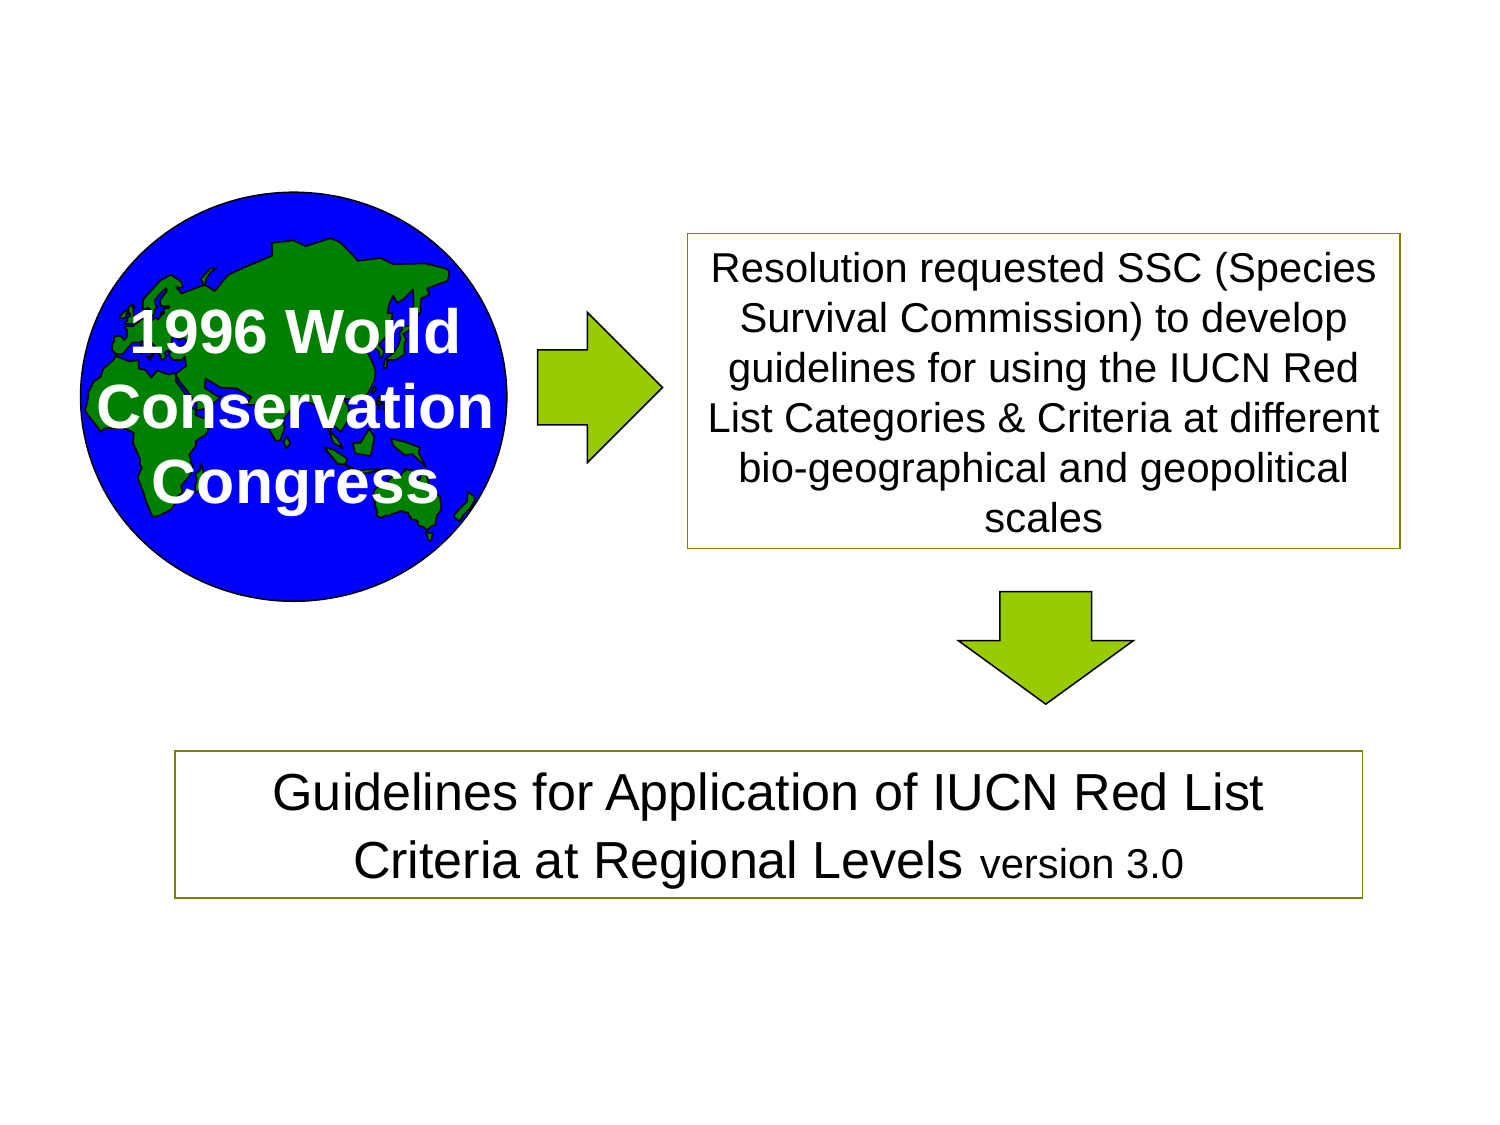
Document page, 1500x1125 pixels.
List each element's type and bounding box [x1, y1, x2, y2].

text_box [537, 233, 1401, 552]
text_box [174, 591, 1363, 901]
text_box [51, 191, 540, 605]
